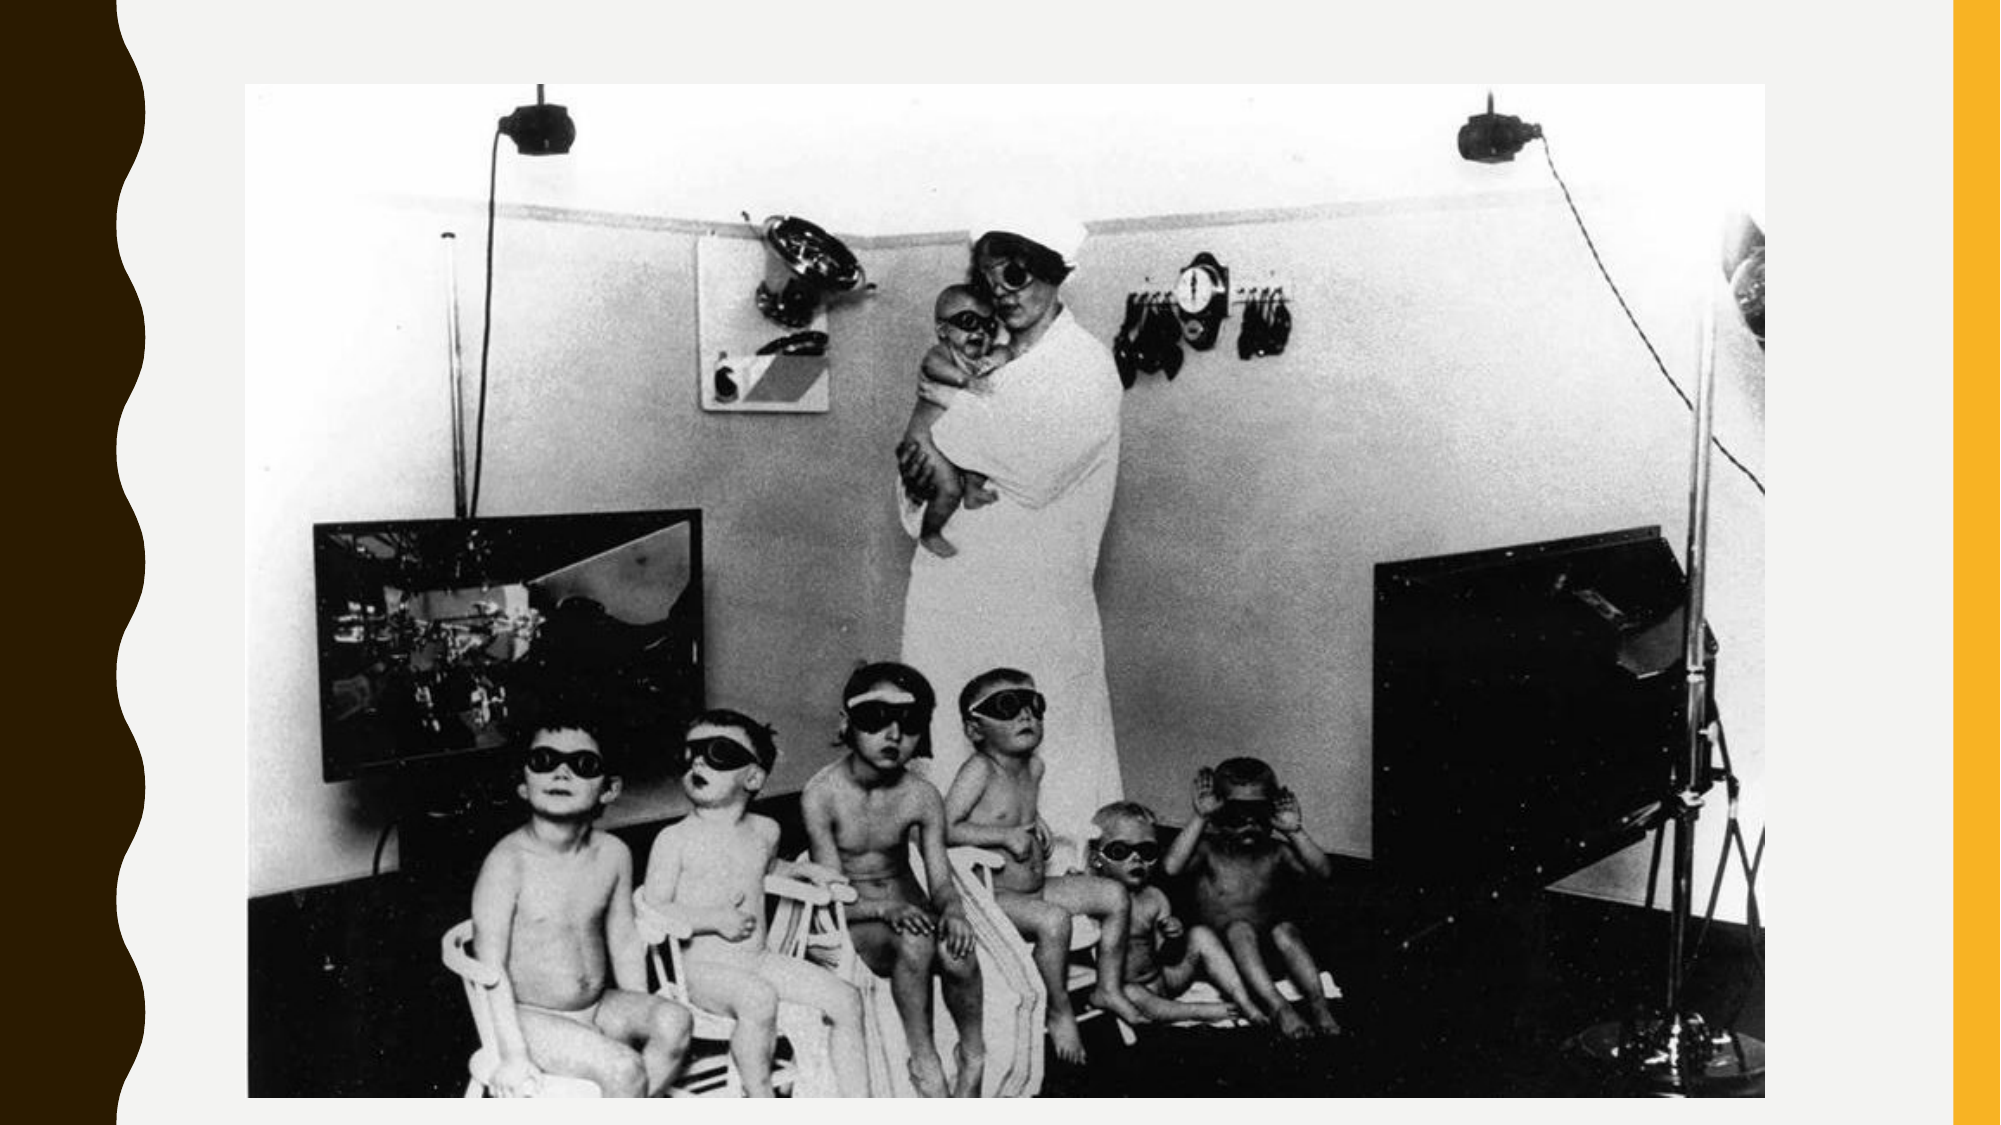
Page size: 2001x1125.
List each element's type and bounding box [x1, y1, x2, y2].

picture [245, 84, 1765, 1098]
